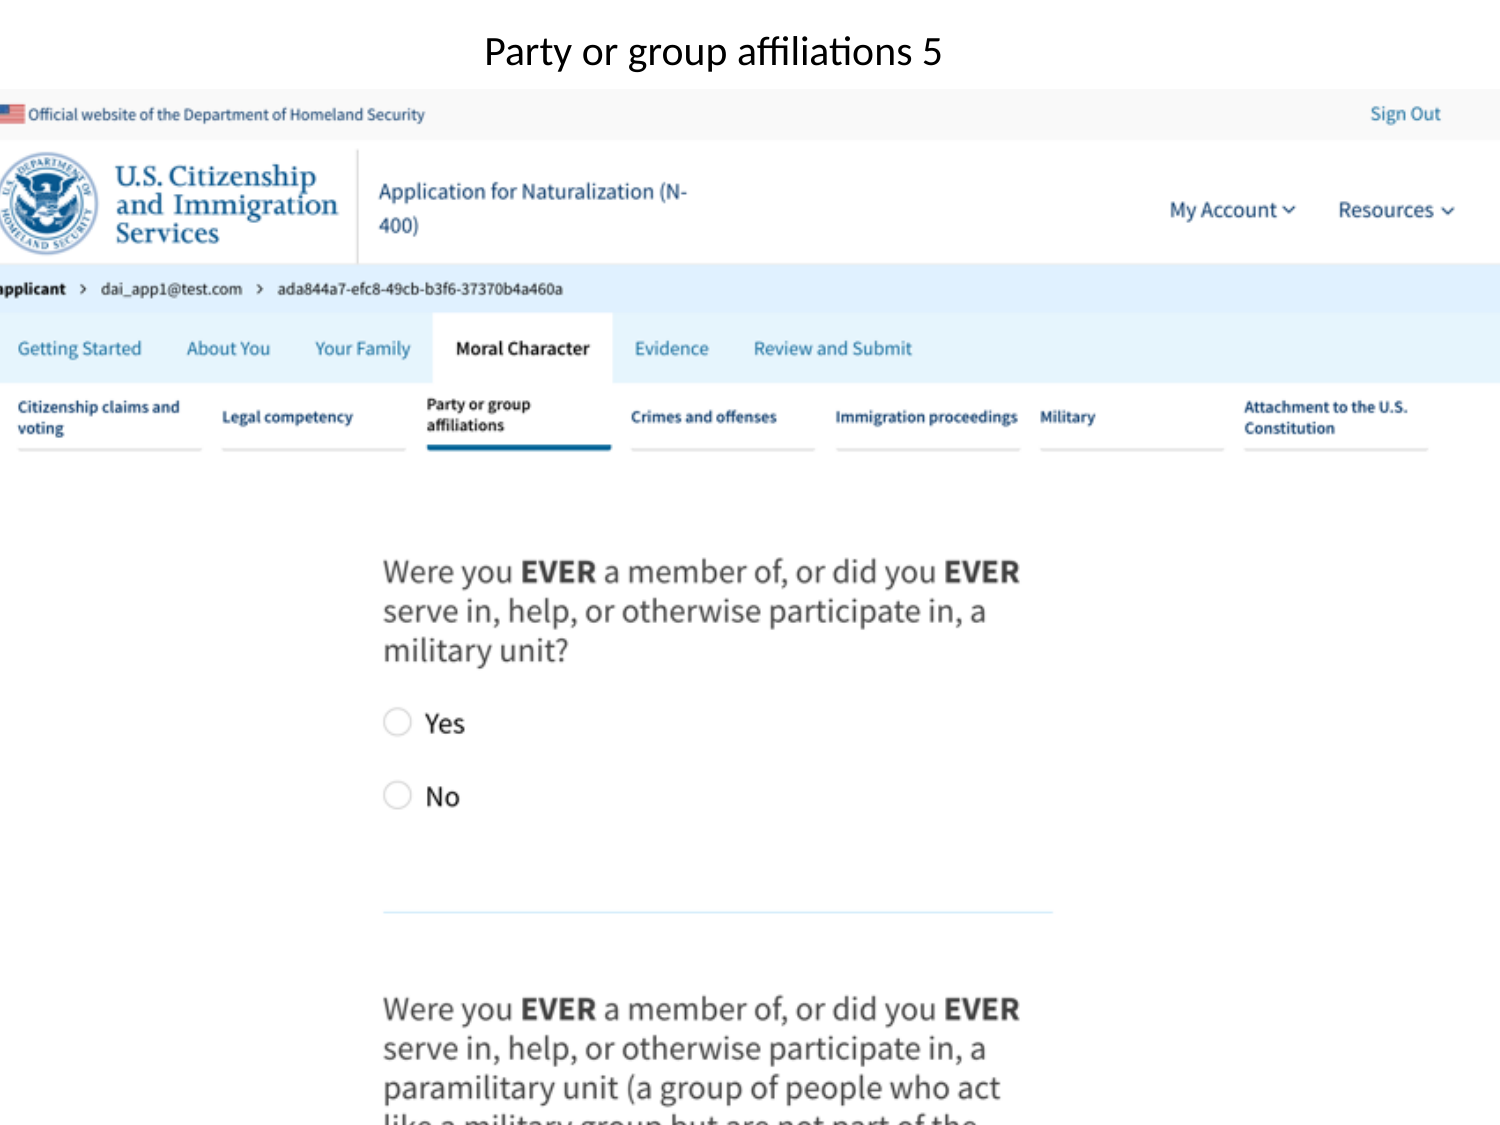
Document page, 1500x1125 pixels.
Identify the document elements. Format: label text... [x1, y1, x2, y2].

title Party or group affiliations 5 [162, 4, 1275, 86]
picture [0, 89, 1500, 1125]
